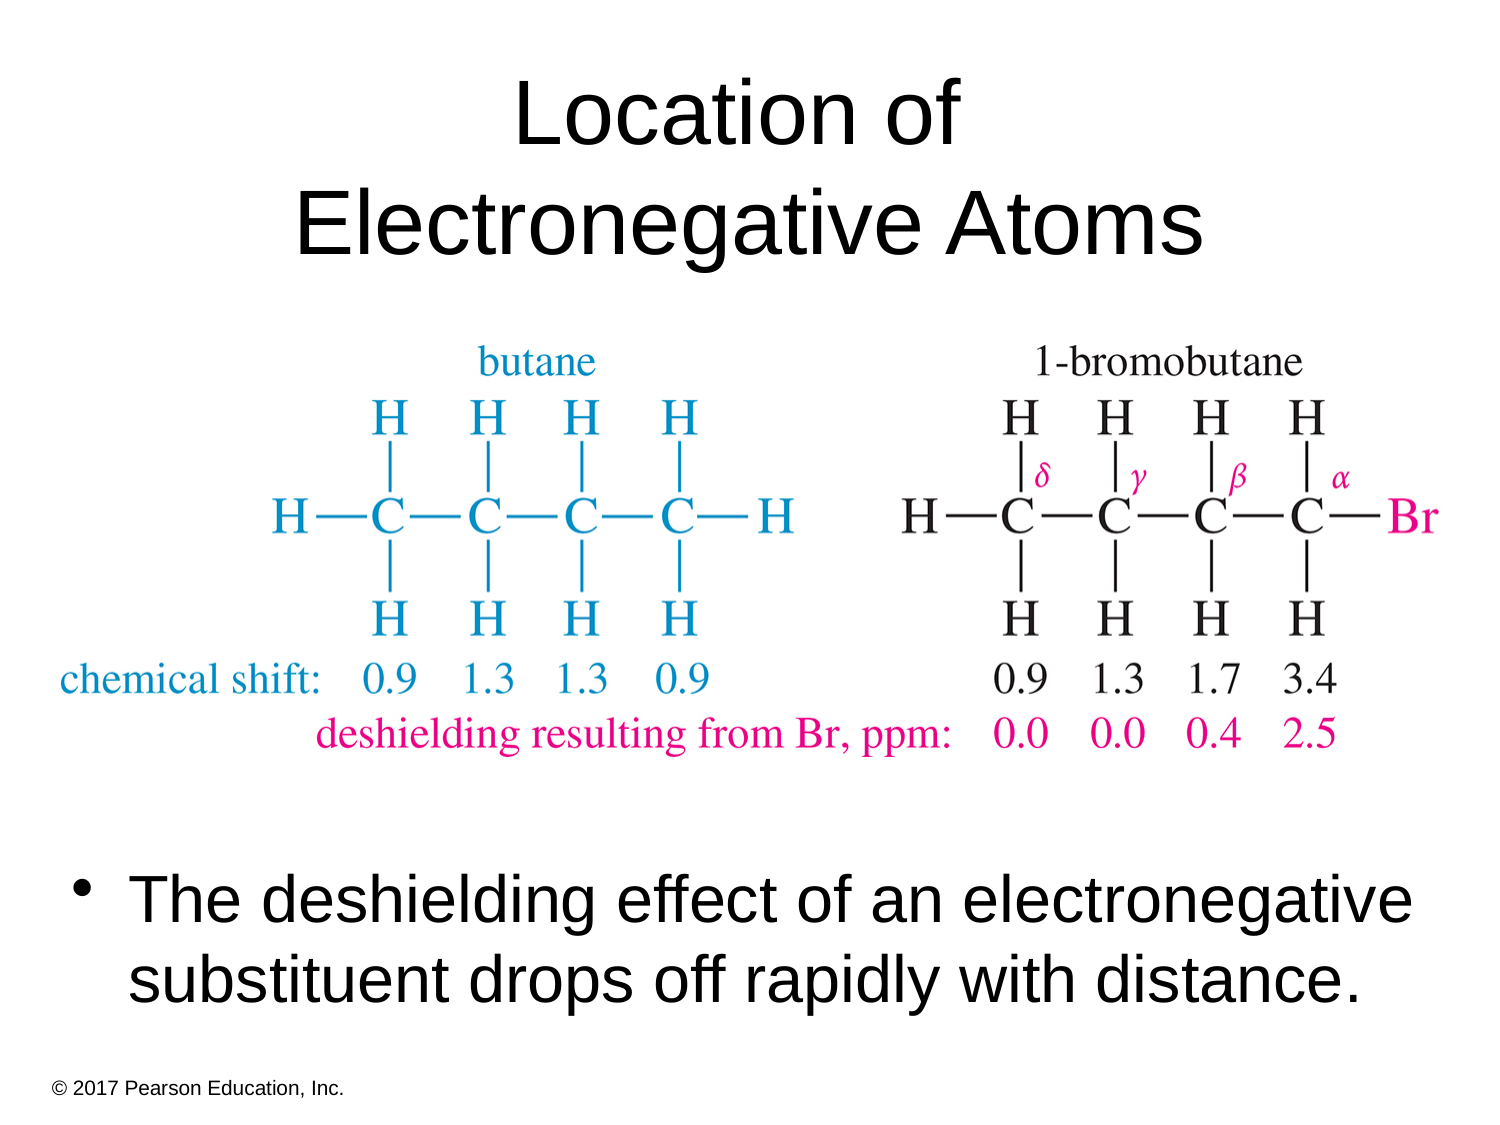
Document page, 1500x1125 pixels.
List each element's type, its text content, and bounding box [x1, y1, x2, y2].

picture [49, 334, 1451, 765]
text_box The deshielding effect of an electronegative substituent drops off rapidly with distance. [57, 848, 1470, 1034]
title Location of Electronegative Atoms [75, 45, 1425, 233]
